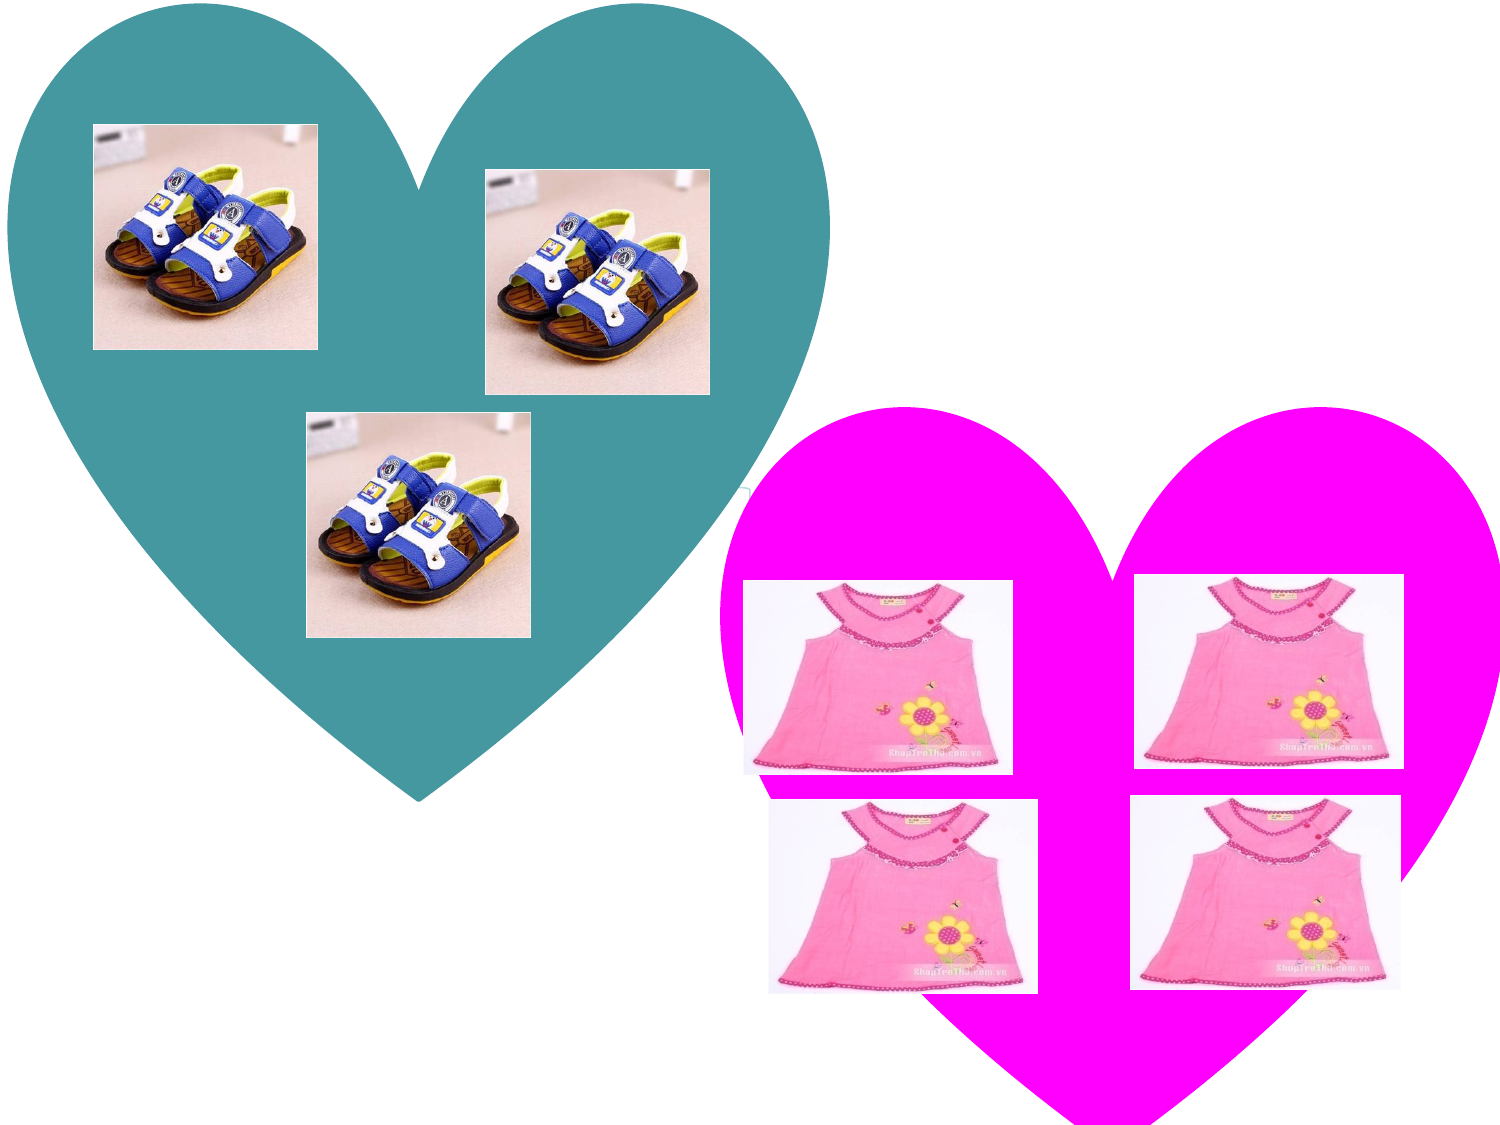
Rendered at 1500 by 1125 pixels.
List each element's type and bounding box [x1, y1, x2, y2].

text_box [737, 486, 751, 522]
picture [743, 580, 1014, 776]
picture [1130, 795, 1401, 990]
picture [484, 169, 710, 395]
picture [768, 799, 1038, 994]
text_box [7, 3, 830, 802]
text_box [720, 407, 1500, 1125]
picture [306, 412, 532, 638]
picture [1133, 574, 1404, 769]
picture [92, 124, 318, 351]
